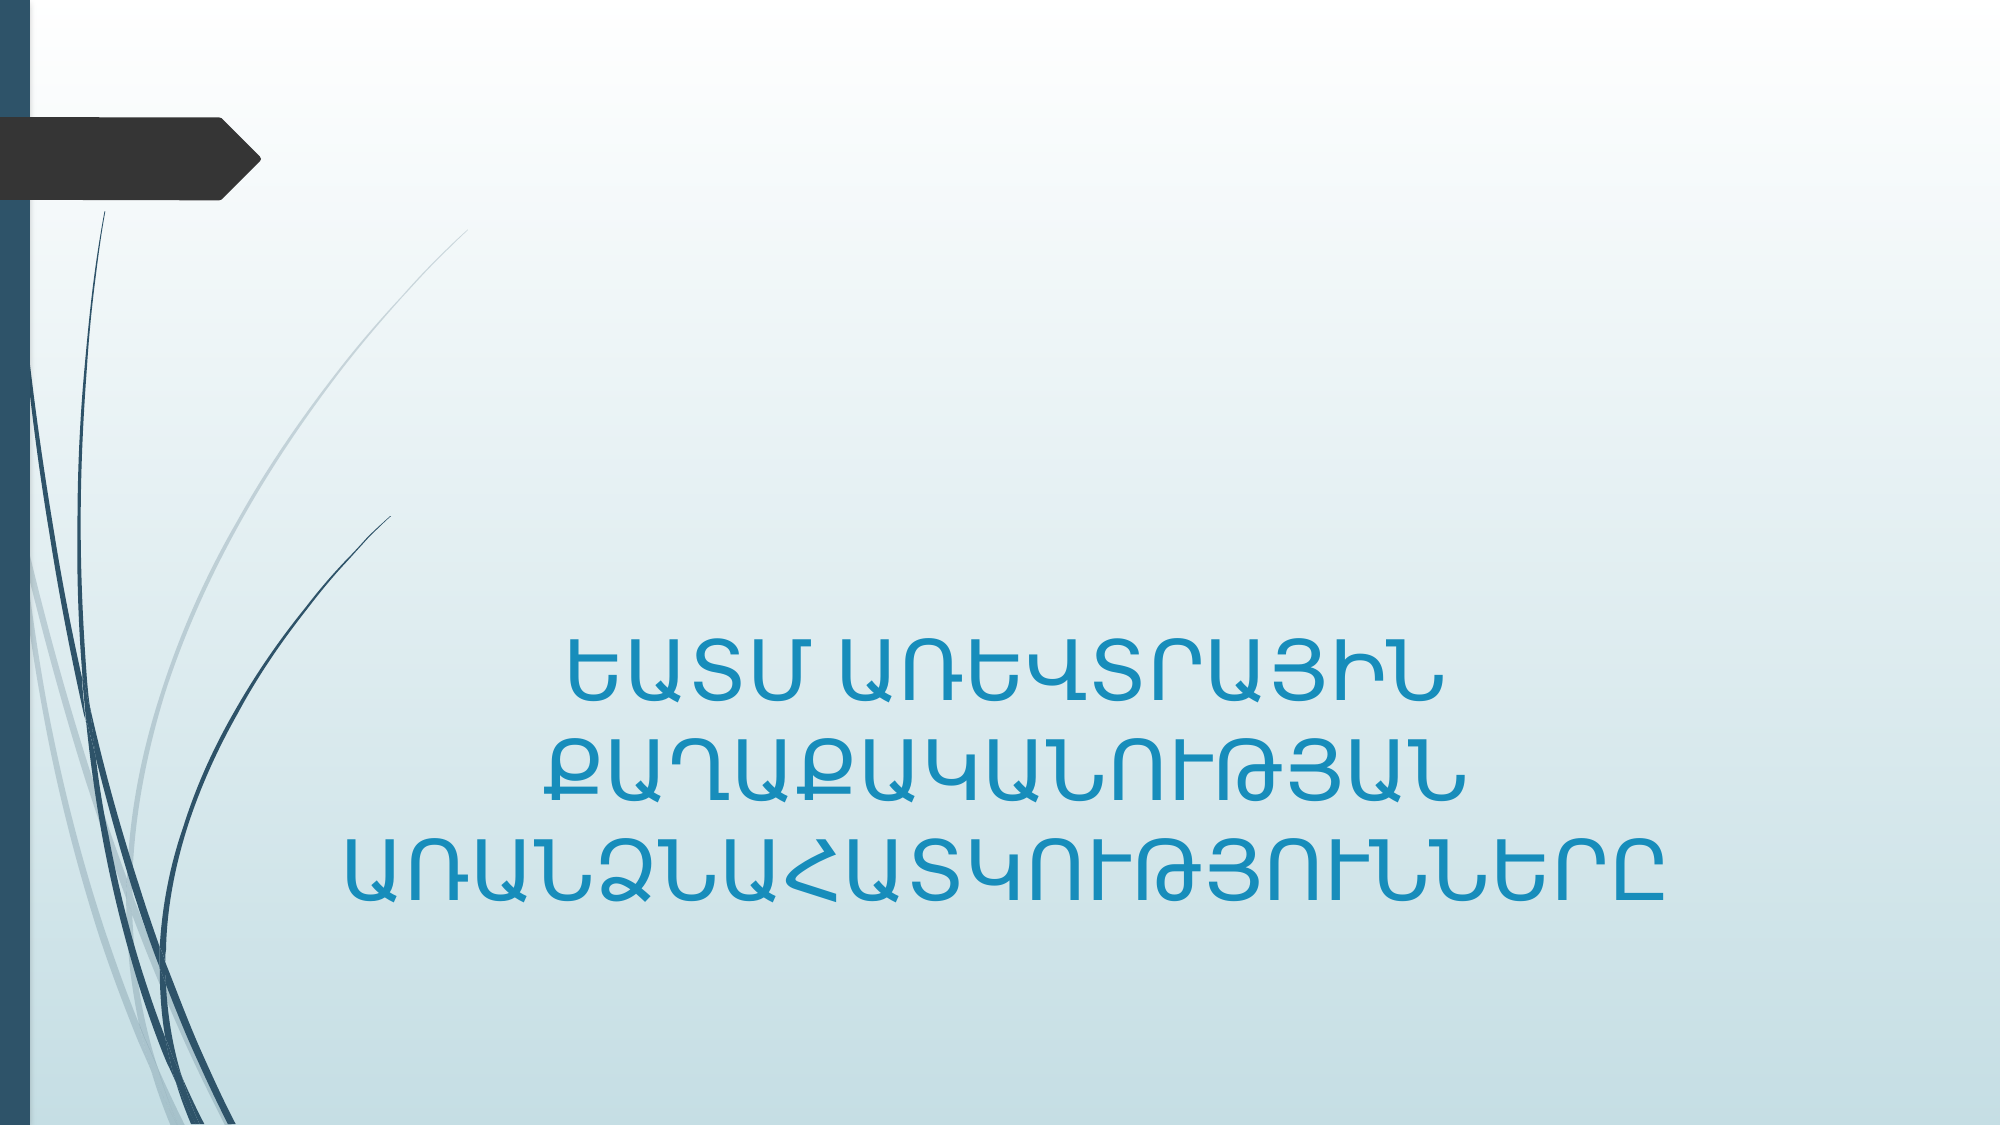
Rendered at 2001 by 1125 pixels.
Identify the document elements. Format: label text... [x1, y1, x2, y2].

title ԵԱՏՄ ԱՌԵՎՏՐԱՅԻՆ ՔԱՂԱՔԱԿԱՆՈՒԹՅԱՆ ԱՌԱՆՁՆԱՀԱՏԿՈՒԹՅՈՒՆՆԵՐԸ [314, 609, 1697, 798]
